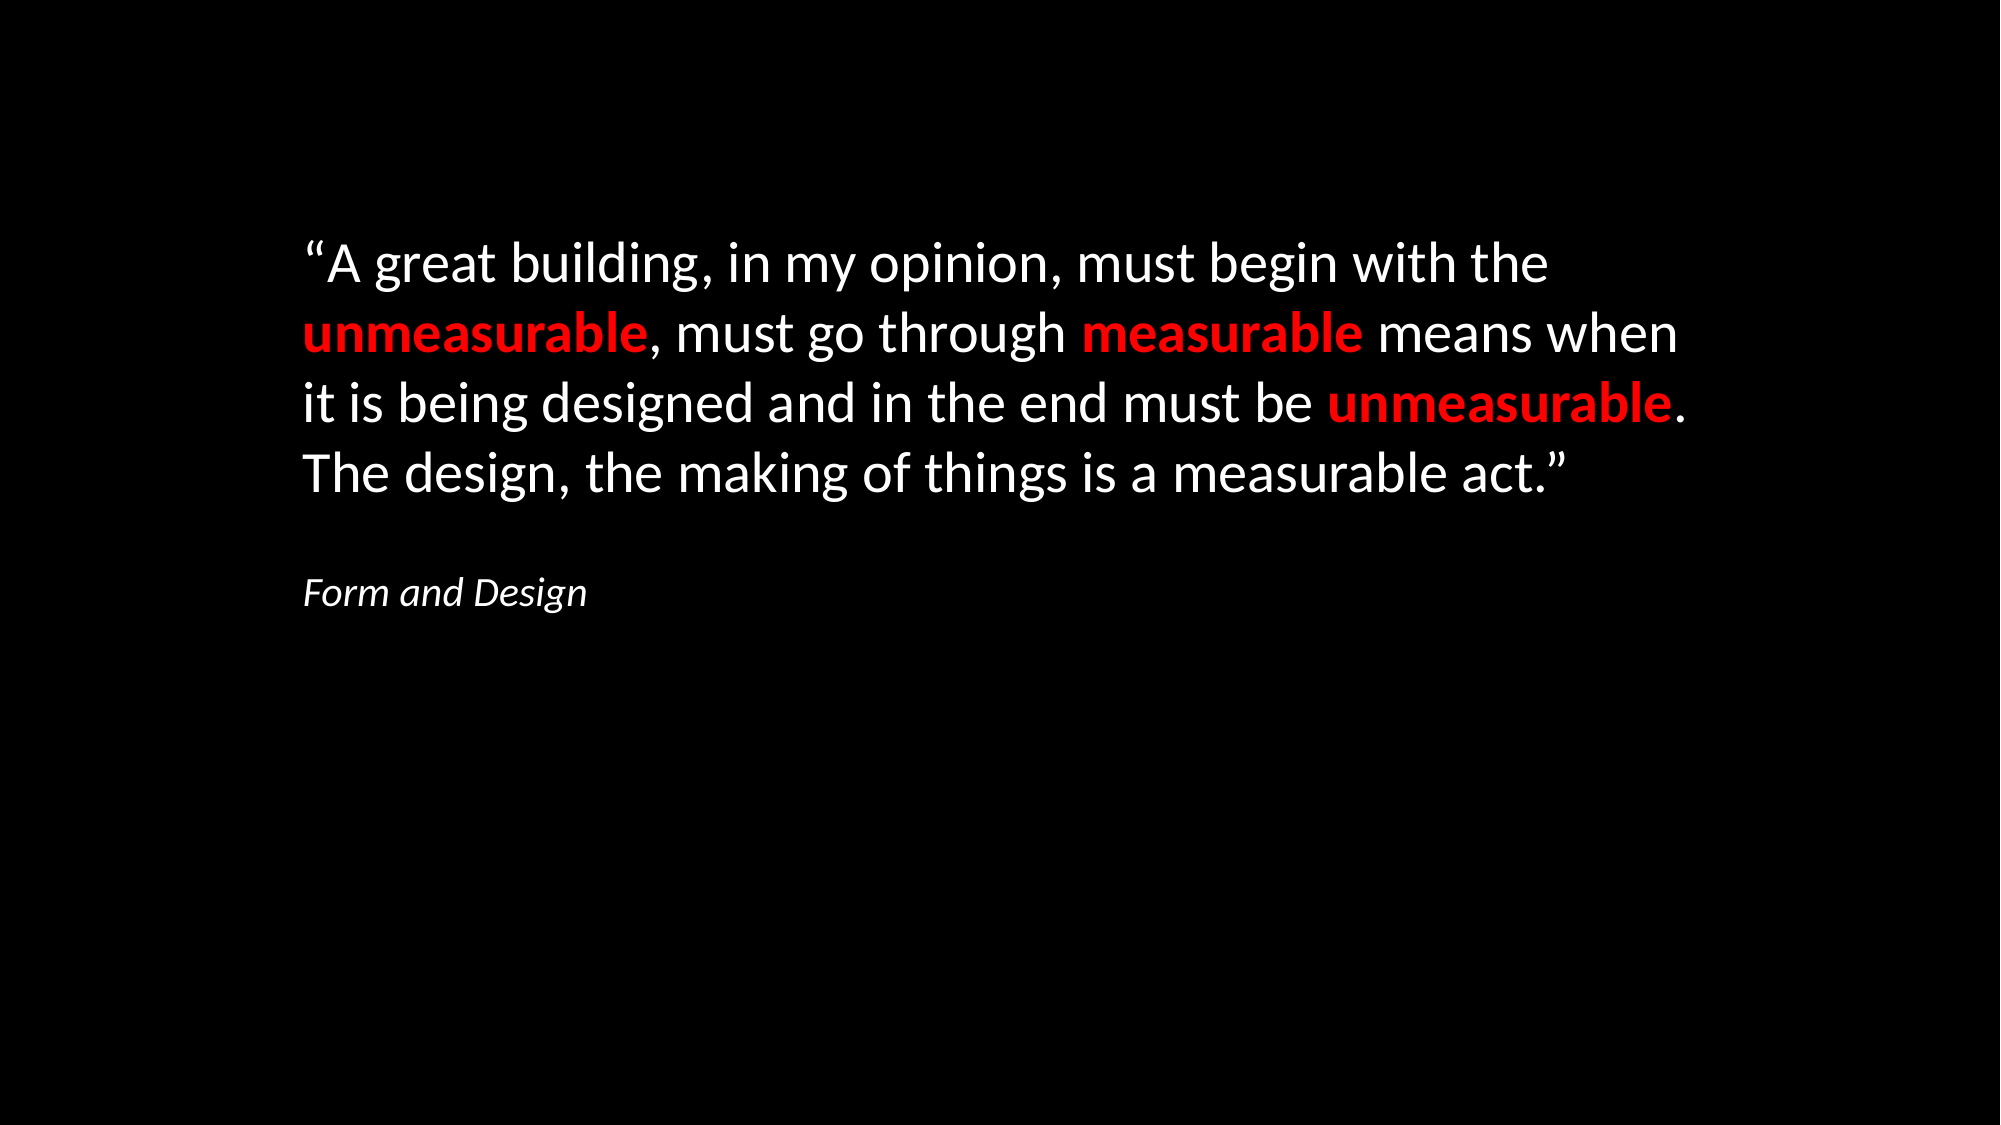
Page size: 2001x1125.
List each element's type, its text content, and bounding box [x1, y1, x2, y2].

text_box “A great building, in my opinion, must begin with the unmeasurable, must go through measurable means when it is being designed and in the end must be unmeasurable. The design, the making of things is a measurable act.” Form and Design [288, 217, 1712, 622]
